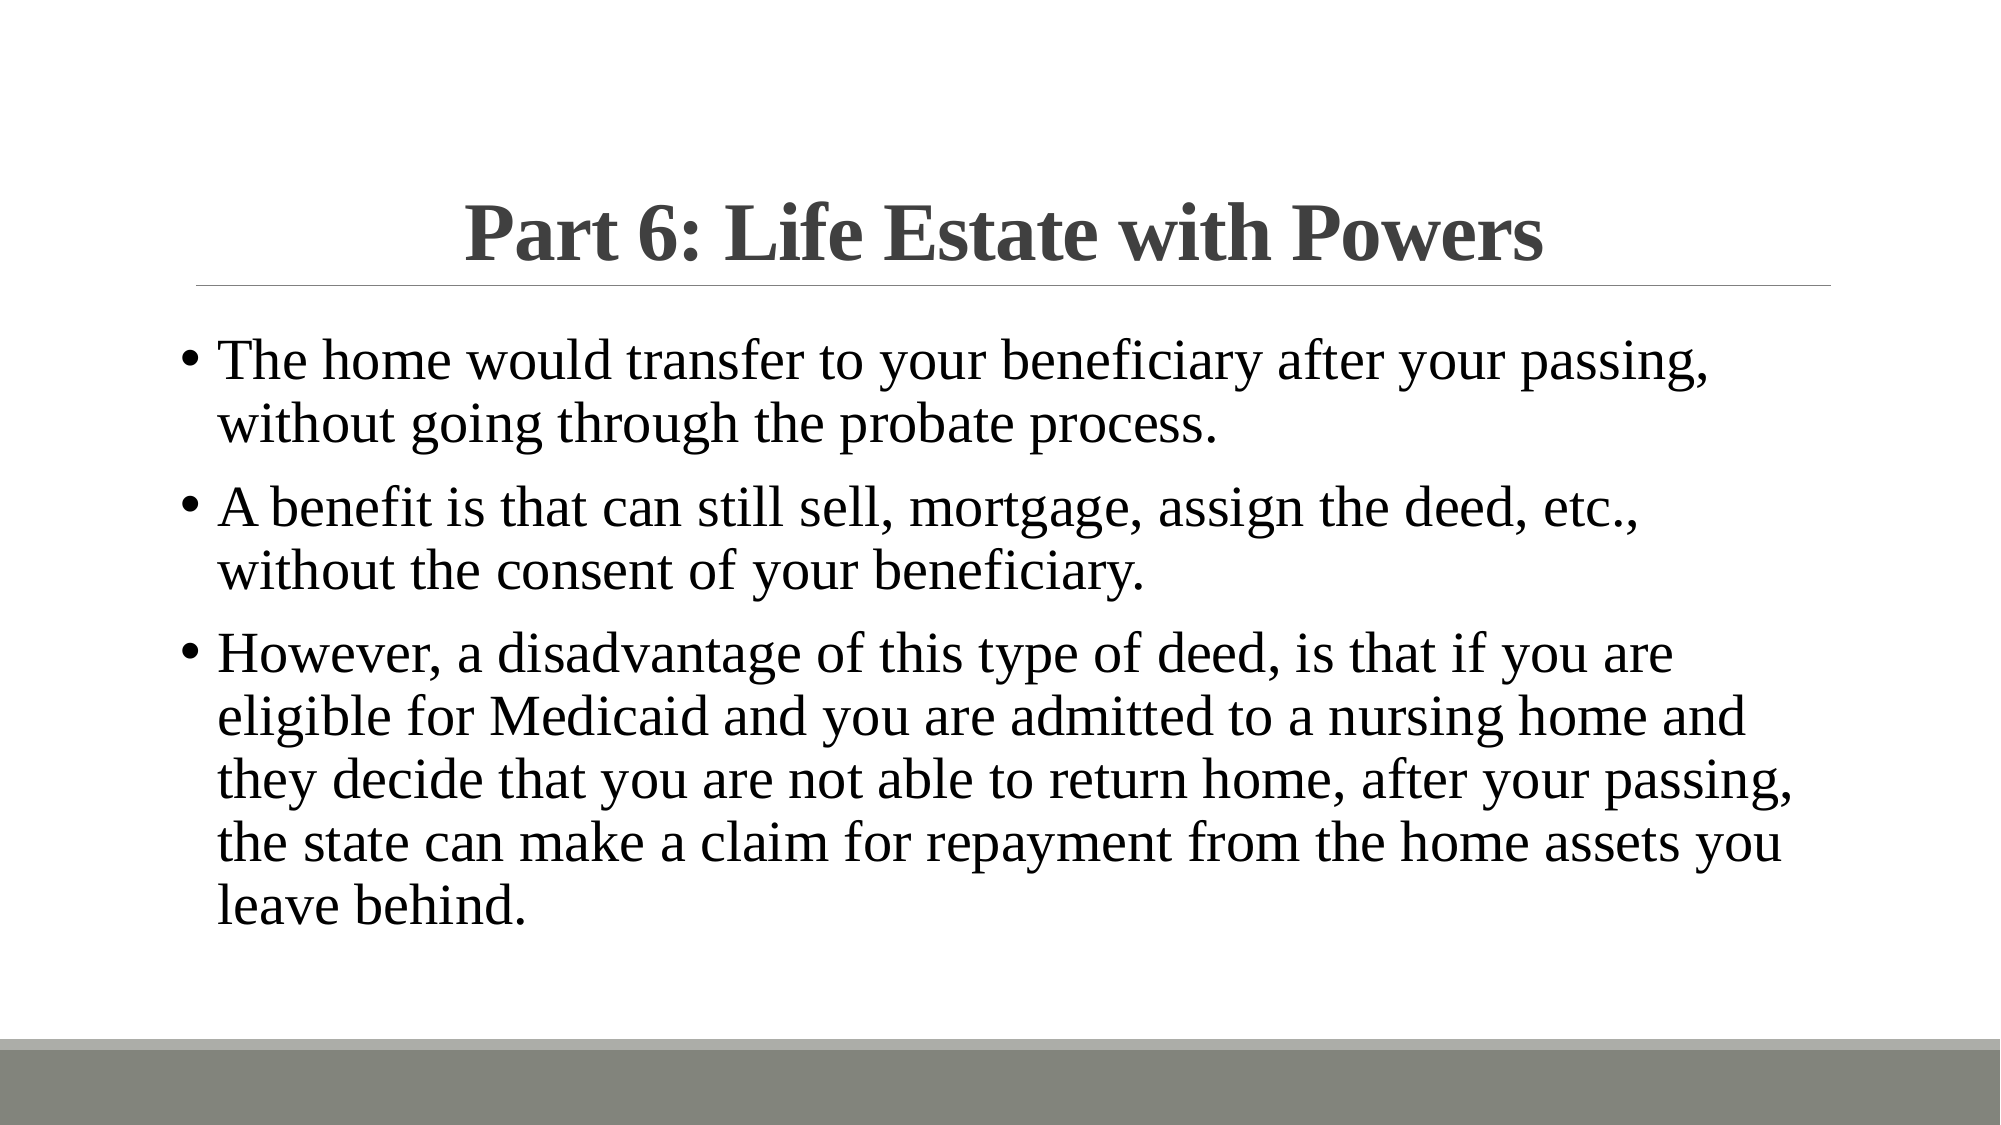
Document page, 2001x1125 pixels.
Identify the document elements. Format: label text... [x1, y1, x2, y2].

list The home would transfer to your beneficiary after your passing, without going through the probate process. A benefit is that can still sell, mortgage, assign the deed, etc., without the consent of your beneficiary. However, a disadvantage of this type of deed, is that if you are eligible for Medicaid and you are admitted to a nursing home and they decide that you are not able to return home, after your passing, the state can make a claim for repayment from the home assets you leave behind. [180, 321, 1830, 1024]
title Part 6: Life Estate with Powers [180, 47, 1830, 285]
